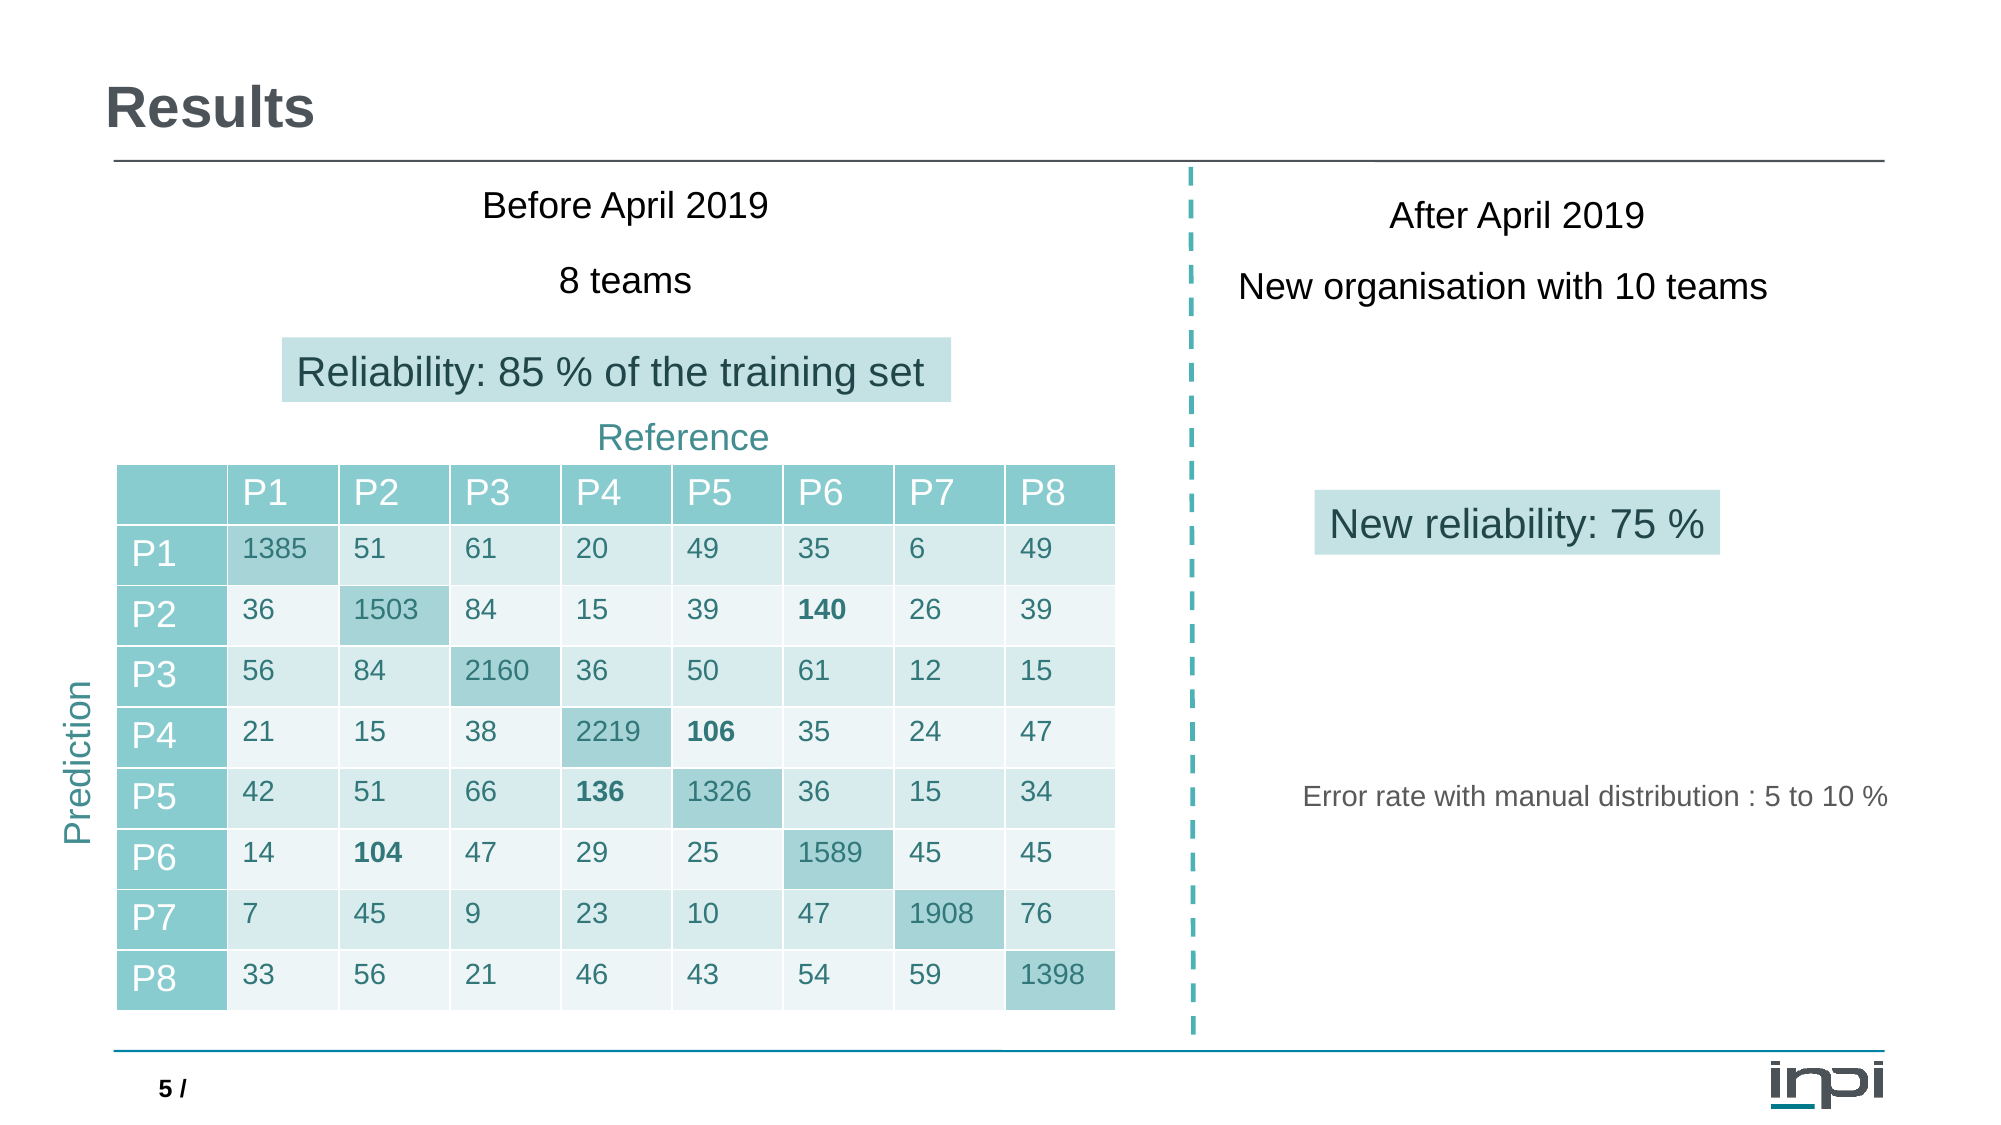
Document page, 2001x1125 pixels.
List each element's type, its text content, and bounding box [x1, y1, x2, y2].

table_cell 2160 [451, 647, 560, 706]
table_cell 84 [340, 647, 449, 706]
table_cell 47 [1006, 708, 1115, 767]
table_cell 1908 [895, 890, 1004, 949]
table_cell 29 [562, 830, 671, 889]
table_header P7 [895, 465, 1004, 524]
text_box Reference [582, 405, 785, 466]
title Results [99, 42, 1900, 167]
table_cell 7 [228, 890, 338, 949]
table_cell 56 [340, 951, 449, 1010]
table_cell P1 [117, 526, 227, 585]
table_cell 1385 [228, 526, 338, 585]
table_header P3 [451, 465, 560, 524]
table_header P4 [562, 465, 671, 524]
text_box 8 teams [544, 248, 708, 308]
table_cell 15 [895, 769, 1004, 828]
table_cell 15 [1006, 647, 1115, 706]
table_cell 36 [562, 647, 671, 706]
table_cell P5 [117, 769, 227, 828]
table_cell 38 [451, 708, 560, 767]
table_cell 45 [340, 890, 449, 949]
table_cell 1398 [1006, 951, 1115, 1010]
table_header P5 [673, 466, 782, 524]
table_cell 10 [673, 890, 782, 949]
table_cell 51 [340, 526, 449, 585]
text_box Error rate with manual distribution : 5 to 10 % [1287, 770, 1913, 820]
table_cell 46 [562, 951, 671, 1010]
table_cell 36 [784, 769, 893, 828]
table_cell P8 [117, 951, 227, 1010]
table_cell 15 [340, 708, 449, 767]
table_cell 36 [228, 586, 338, 645]
table_cell 26 [895, 586, 1004, 645]
table_cell 66 [451, 769, 560, 828]
table_cell 47 [451, 830, 560, 889]
table_cell 15 [562, 586, 671, 645]
text_box New organisation with 10 teams [1223, 254, 1784, 315]
table_cell 2219 [562, 708, 671, 767]
table_header P8 [1006, 465, 1115, 524]
table_cell 1326 [673, 769, 782, 828]
table_cell 42 [228, 769, 338, 828]
table_cell 54 [784, 951, 893, 1010]
table_cell 9 [451, 890, 560, 949]
table_cell P2 [117, 586, 227, 645]
table_cell 14 [228, 830, 338, 889]
table_cell 24 [895, 708, 1004, 767]
table_cell 45 [1006, 830, 1115, 889]
table_cell 76 [1006, 890, 1115, 949]
table_cell 20 [562, 526, 671, 585]
table_cell 35 [784, 526, 893, 585]
table_cell P7 [117, 890, 227, 949]
table_cell 12 [895, 647, 1004, 706]
table_header P2 [340, 465, 449, 524]
text_box Prediction [45, 665, 106, 862]
table_cell 34 [1006, 769, 1115, 828]
table_cell 45 [895, 830, 1004, 889]
table_cell 47 [784, 890, 893, 949]
table_cell 49 [1006, 526, 1115, 585]
table_cell 25 [673, 830, 782, 889]
table_cell P4 [117, 708, 227, 767]
text_box New reliability: 75 % [1314, 489, 1721, 555]
table_header [117, 465, 227, 524]
table_header P1 [228, 465, 338, 524]
table_cell 43 [673, 951, 782, 1010]
table_cell 106 [673, 708, 782, 767]
table_cell P6 [117, 830, 227, 889]
table_cell 50 [673, 647, 782, 706]
table_cell 51 [340, 769, 449, 828]
table_cell P3 [117, 647, 227, 706]
text_box Before April 2019 [467, 173, 784, 234]
table_cell 61 [784, 647, 893, 706]
text_box Reliability: 85 % of the training set [281, 337, 952, 402]
table_cell 1589 [784, 830, 893, 889]
table_cell 84 [451, 586, 560, 645]
picture [1769, 1059, 1885, 1111]
table_cell 35 [784, 708, 893, 767]
table_cell 39 [1006, 586, 1115, 645]
table_cell 140 [784, 586, 893, 645]
table_cell 59 [895, 951, 1004, 1010]
table_cell 21 [228, 708, 338, 767]
table_cell 33 [228, 951, 338, 1010]
table_cell 6 [895, 526, 1004, 585]
table_cell 49 [673, 526, 782, 585]
table_cell 61 [451, 526, 560, 585]
table_cell 39 [673, 586, 782, 645]
table_cell 136 [562, 769, 671, 828]
table_cell 56 [228, 647, 338, 706]
table_header P6 [784, 465, 893, 524]
table_cell 1503 [340, 586, 449, 645]
table_cell 23 [562, 890, 671, 949]
table_cell 104 [340, 830, 449, 889]
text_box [1190, 166, 1194, 1048]
text_box After April 2019 [1374, 183, 1661, 244]
table_cell 21 [451, 951, 560, 1010]
